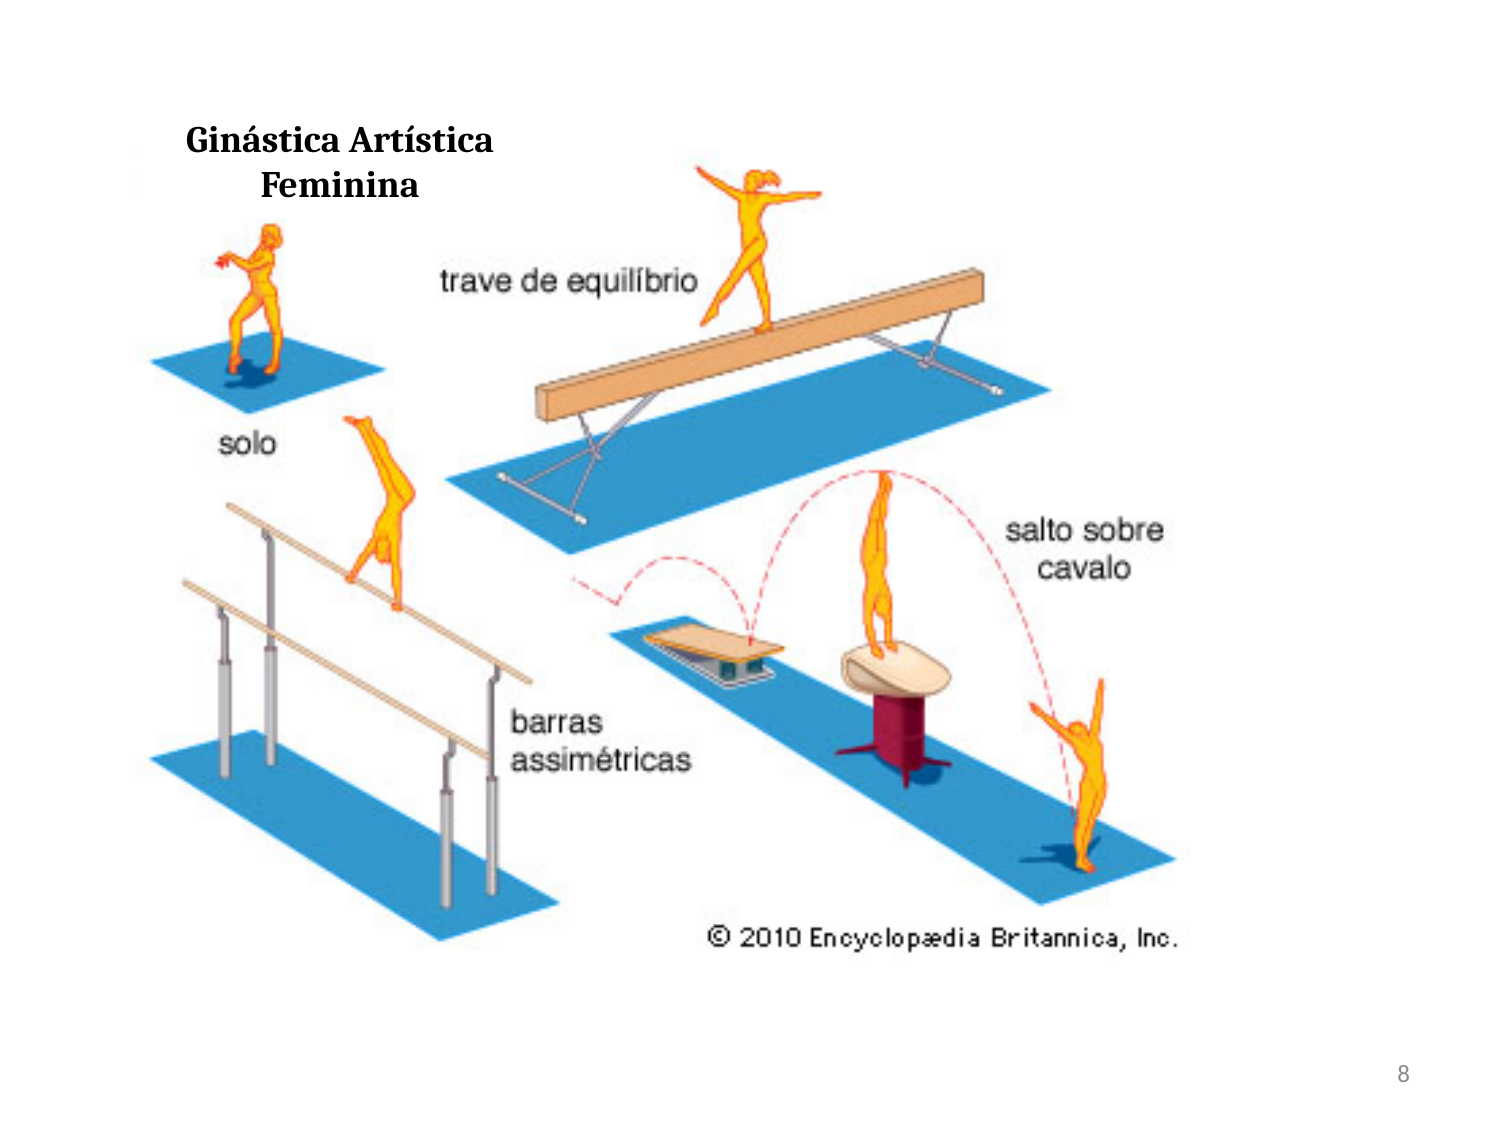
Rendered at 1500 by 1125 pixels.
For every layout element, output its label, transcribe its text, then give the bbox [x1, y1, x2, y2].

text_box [135, 101, 1191, 961]
slide_number 8 [1074, 1042, 1425, 1103]
